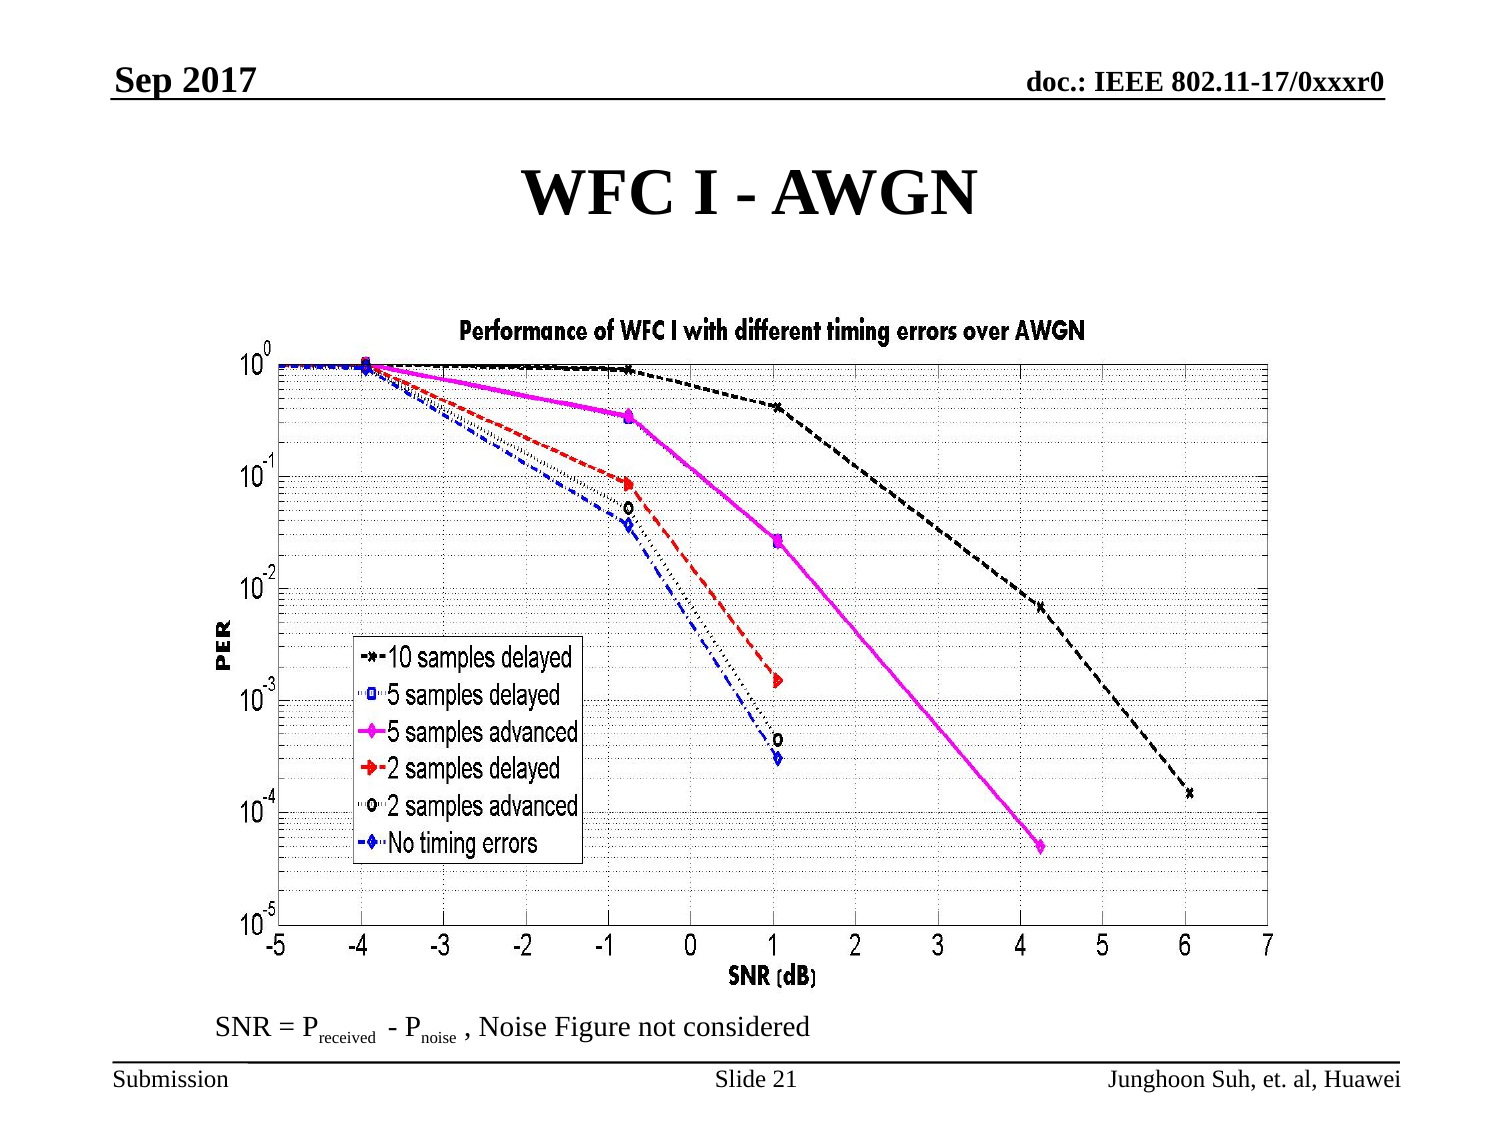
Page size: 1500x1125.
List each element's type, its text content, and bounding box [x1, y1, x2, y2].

footer Junghoon Suh, et. al, Huawei [1104, 1061, 1402, 1093]
text_box SNR = Preceived - Pnoise , Noise Figure not considered [200, 1010, 975, 1055]
title WFC I - AWGN [112, 112, 1388, 263]
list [112, 312, 1388, 1001]
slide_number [114, 54, 265, 101]
slide_number Slide 21 [712, 1061, 800, 1093]
